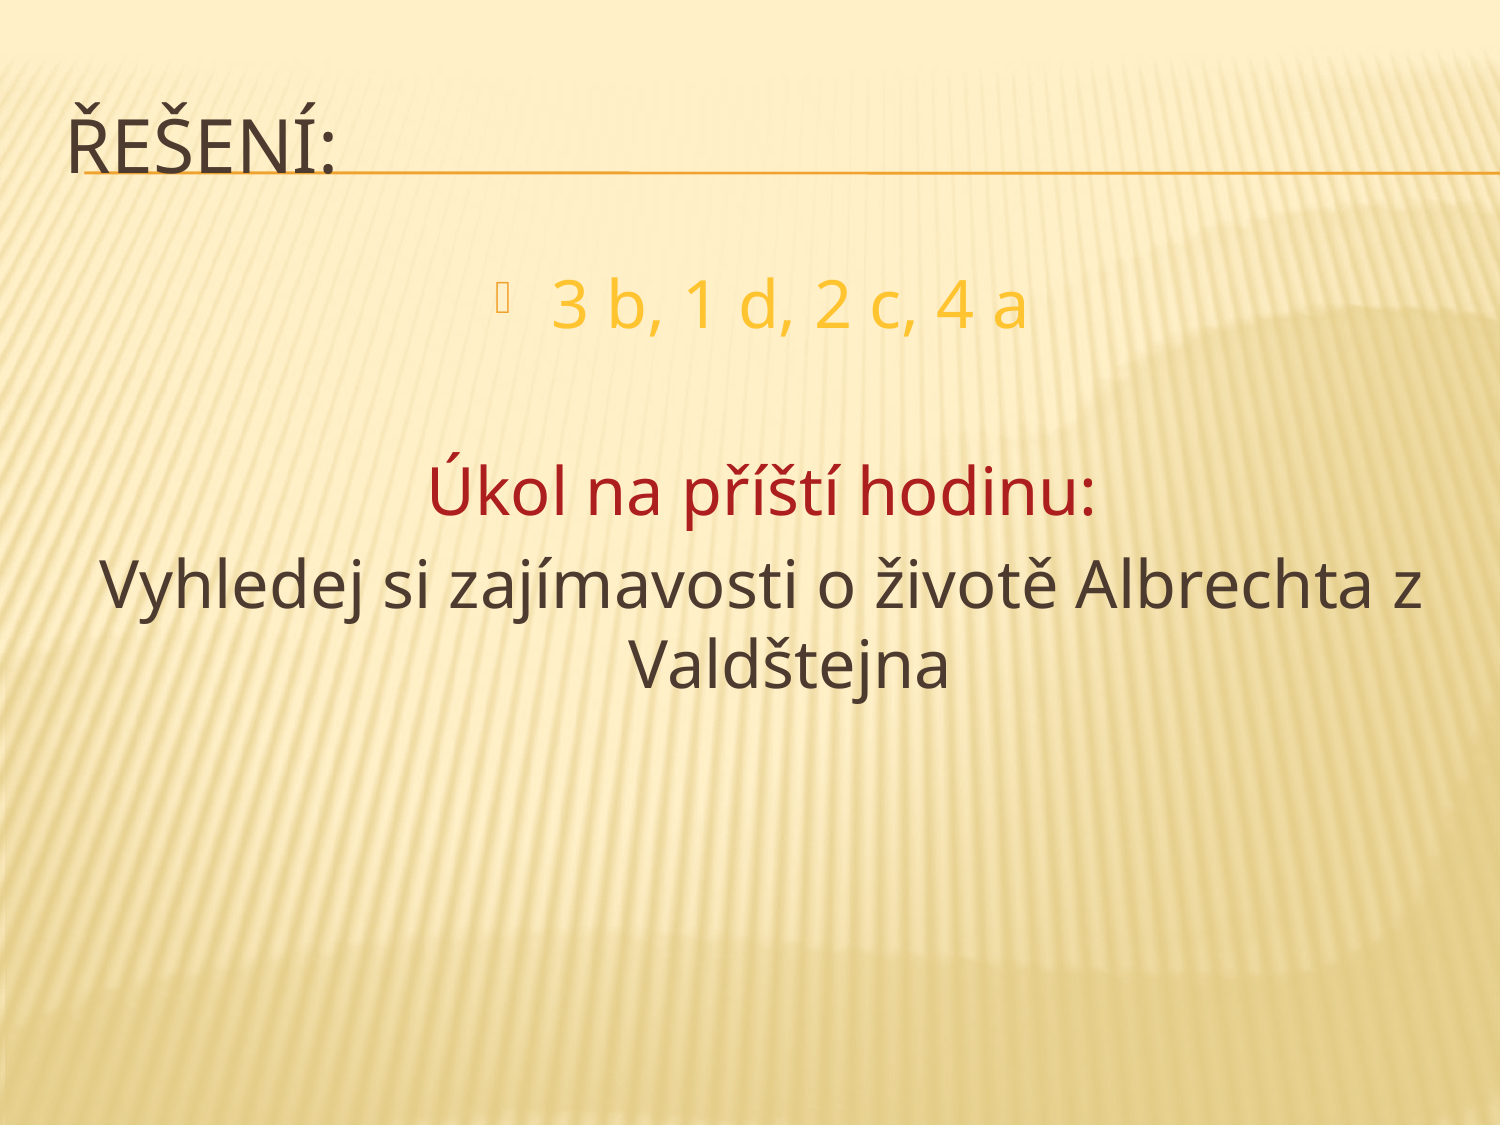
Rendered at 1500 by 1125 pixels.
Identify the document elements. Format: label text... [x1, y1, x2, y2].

list 3 b, 1 d, 2 c, 4 a Úkol na příští hodinu: Vyhledej si zajímavosti o životě Albrechta z Valdštejna [50, 254, 1475, 998]
title Řešení: [50, 75, 1475, 213]
